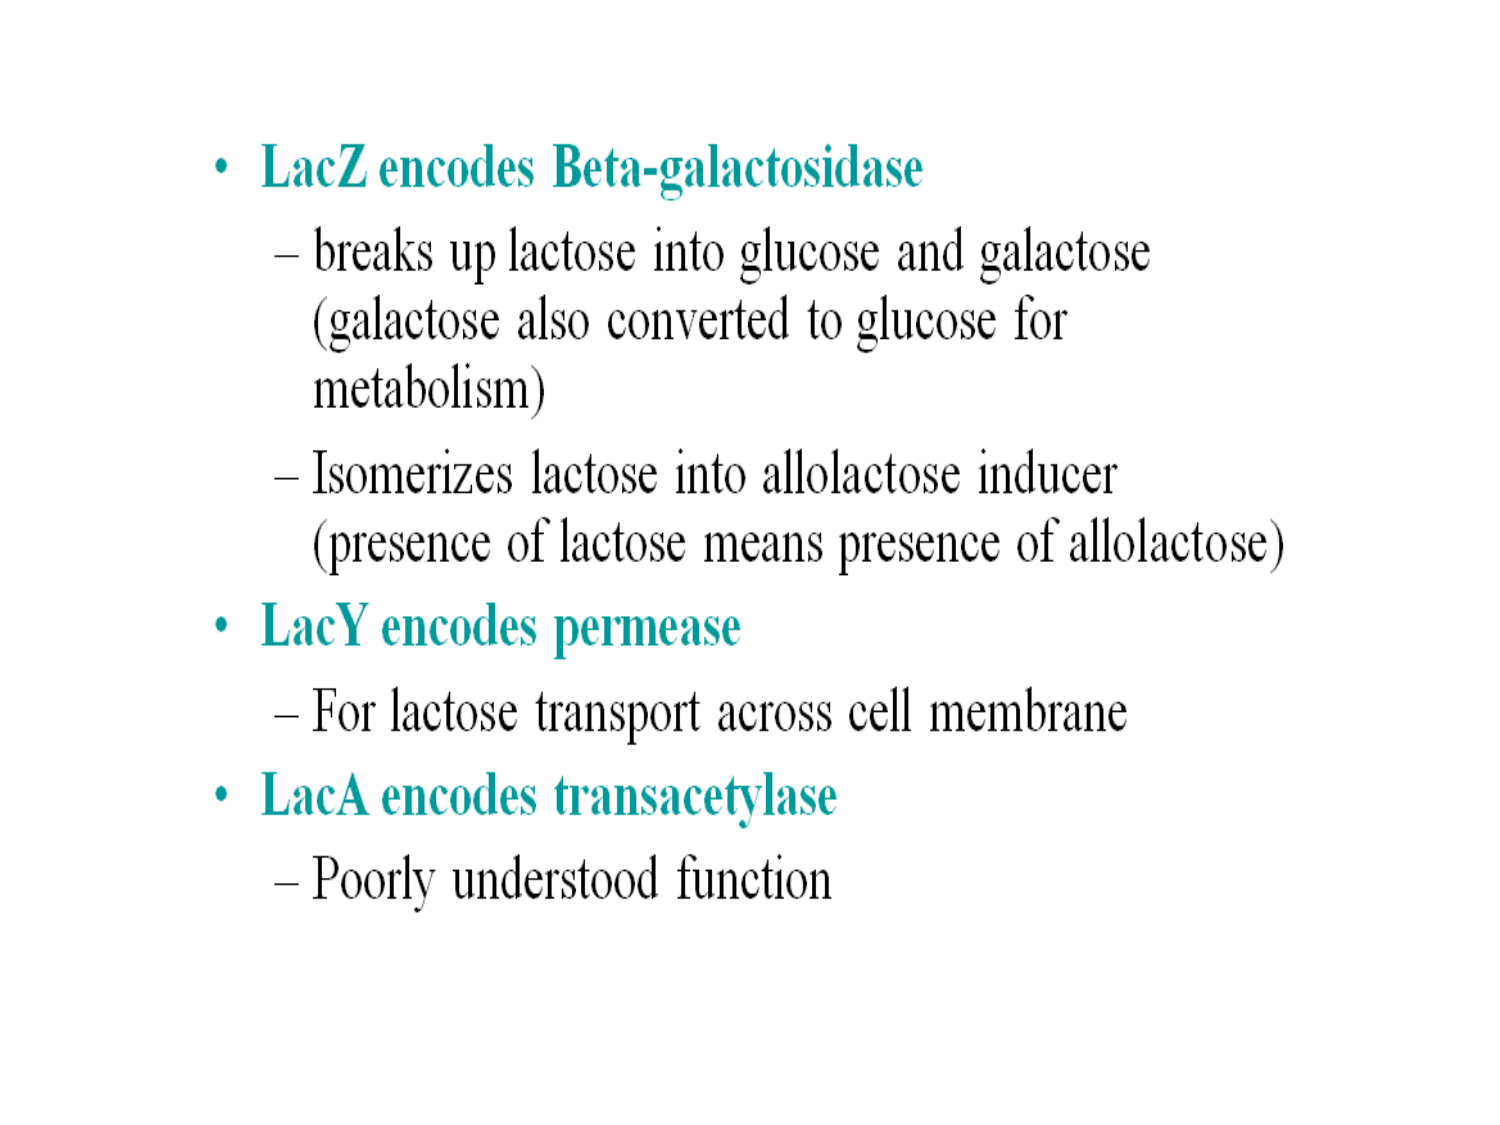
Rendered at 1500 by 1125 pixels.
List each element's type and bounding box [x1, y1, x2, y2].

picture [186, 0, 1314, 1125]
